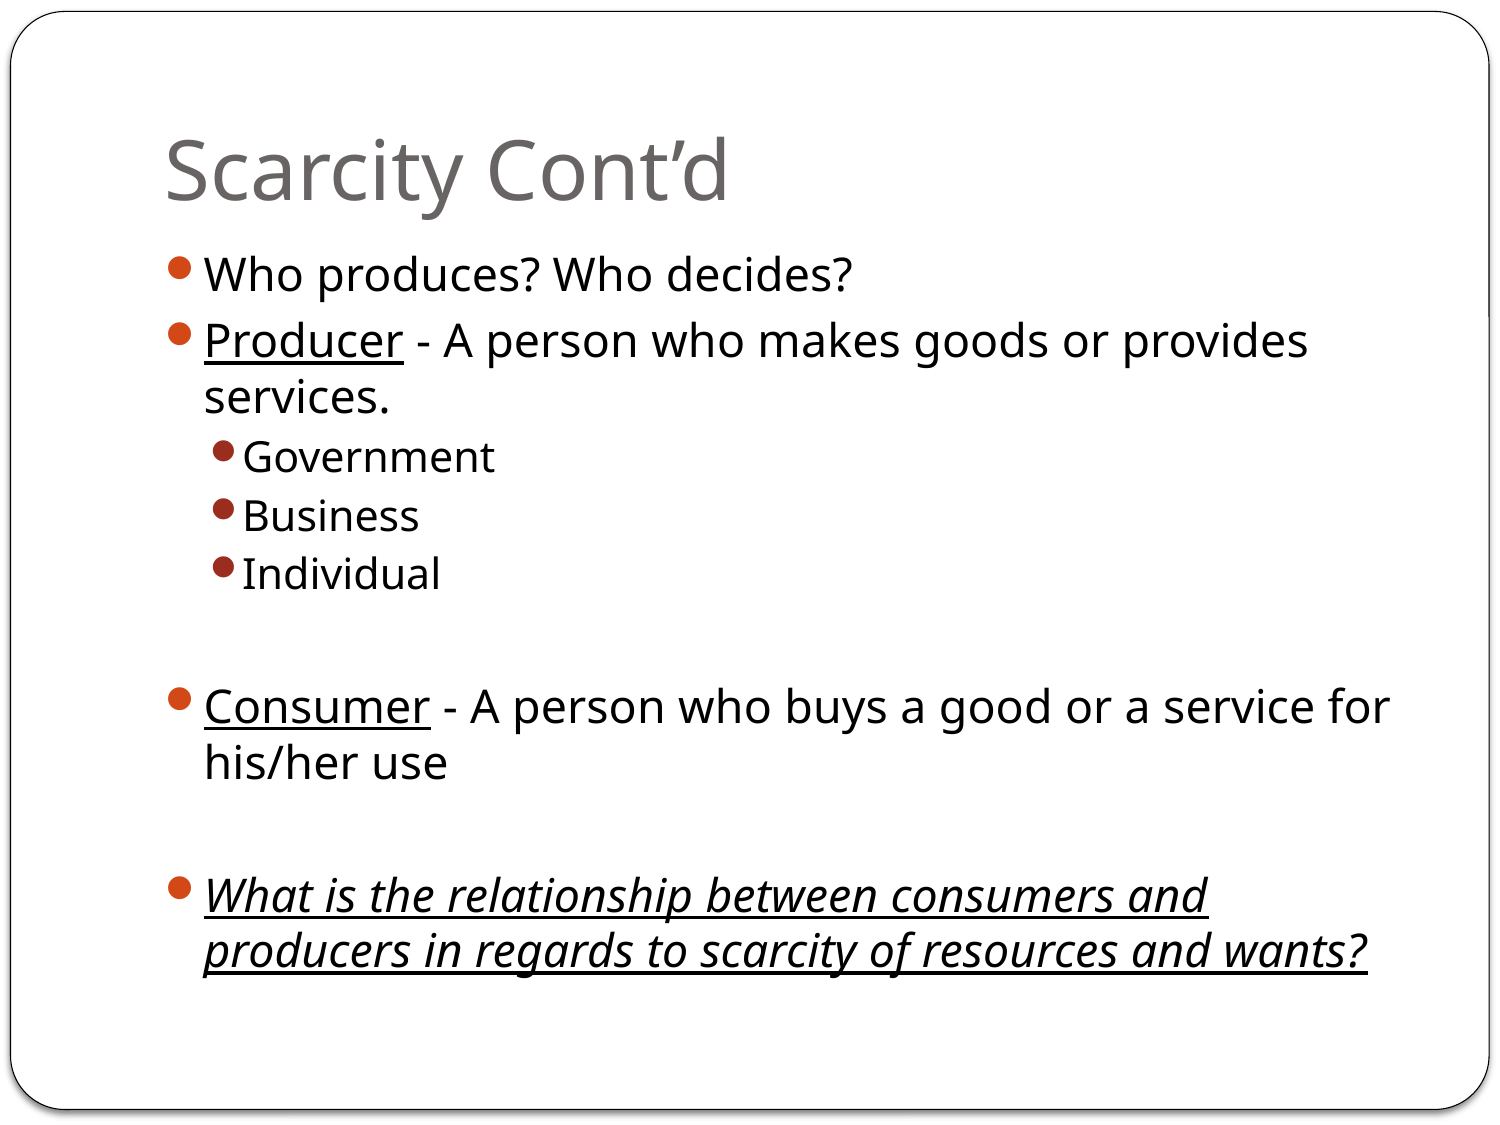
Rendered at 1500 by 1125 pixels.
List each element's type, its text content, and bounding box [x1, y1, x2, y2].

list Who produces? Who decides? Producer - A person who makes goods or provides services. Government Business Individual Consumer - A person who buys a good or a service for his/her use What is the relationship between consumers and producers in regards to scarcity of resources and wants? [150, 237, 1425, 988]
title Scarcity Cont’d [150, 45, 1425, 233]
